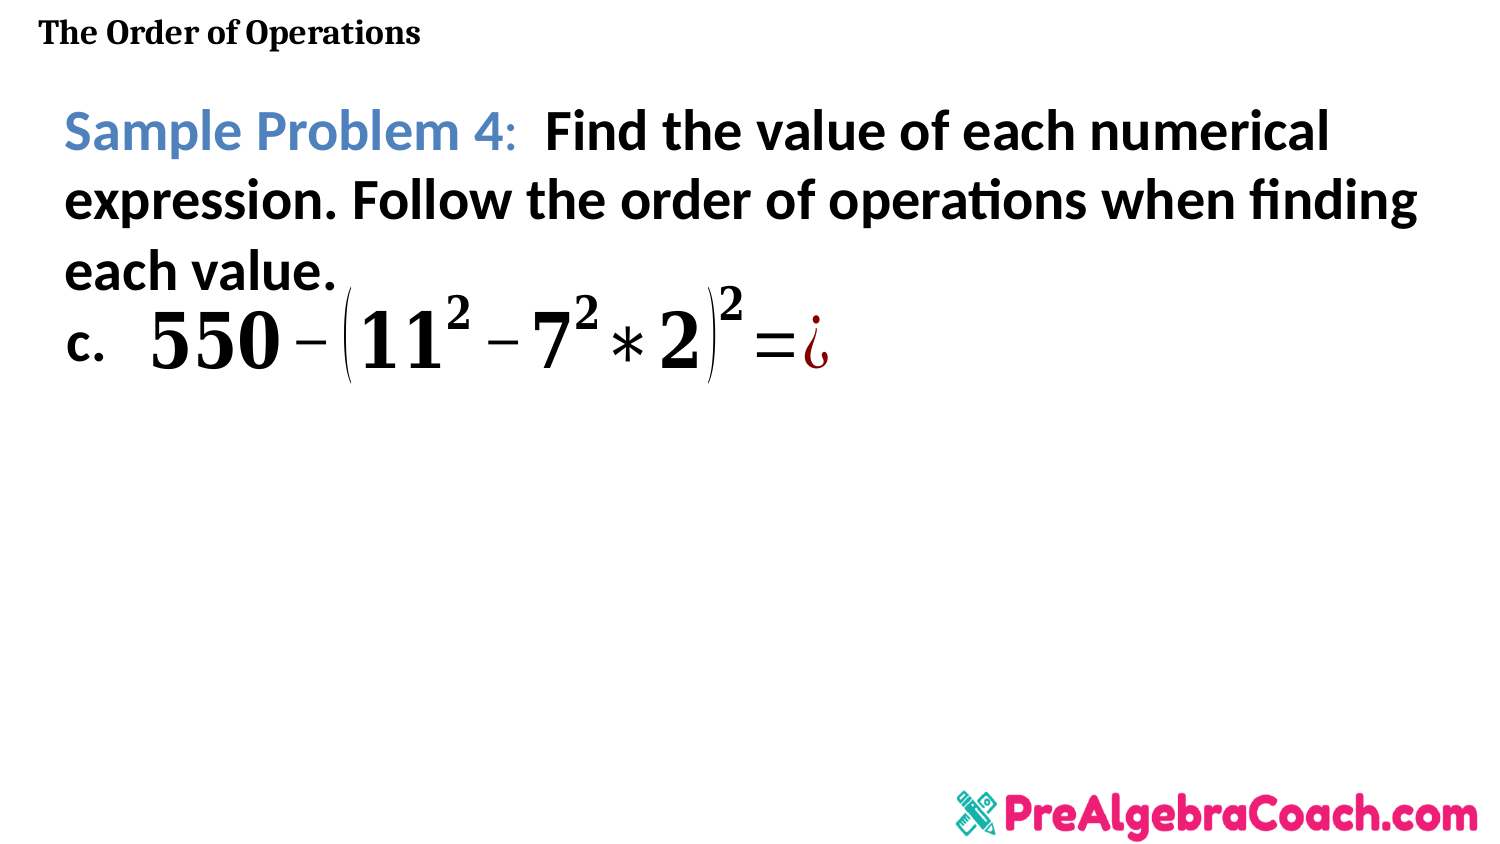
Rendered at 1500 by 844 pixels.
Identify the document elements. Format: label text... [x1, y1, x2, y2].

text_box Sample Problem 4: Find the value of each numerical expression. Follow the order of operations when finding each value. [49, 84, 1475, 310]
title The Order of Operations [0, 0, 1350, 60]
text_box c. [51, 295, 122, 380]
picture [937, 783, 1500, 844]
